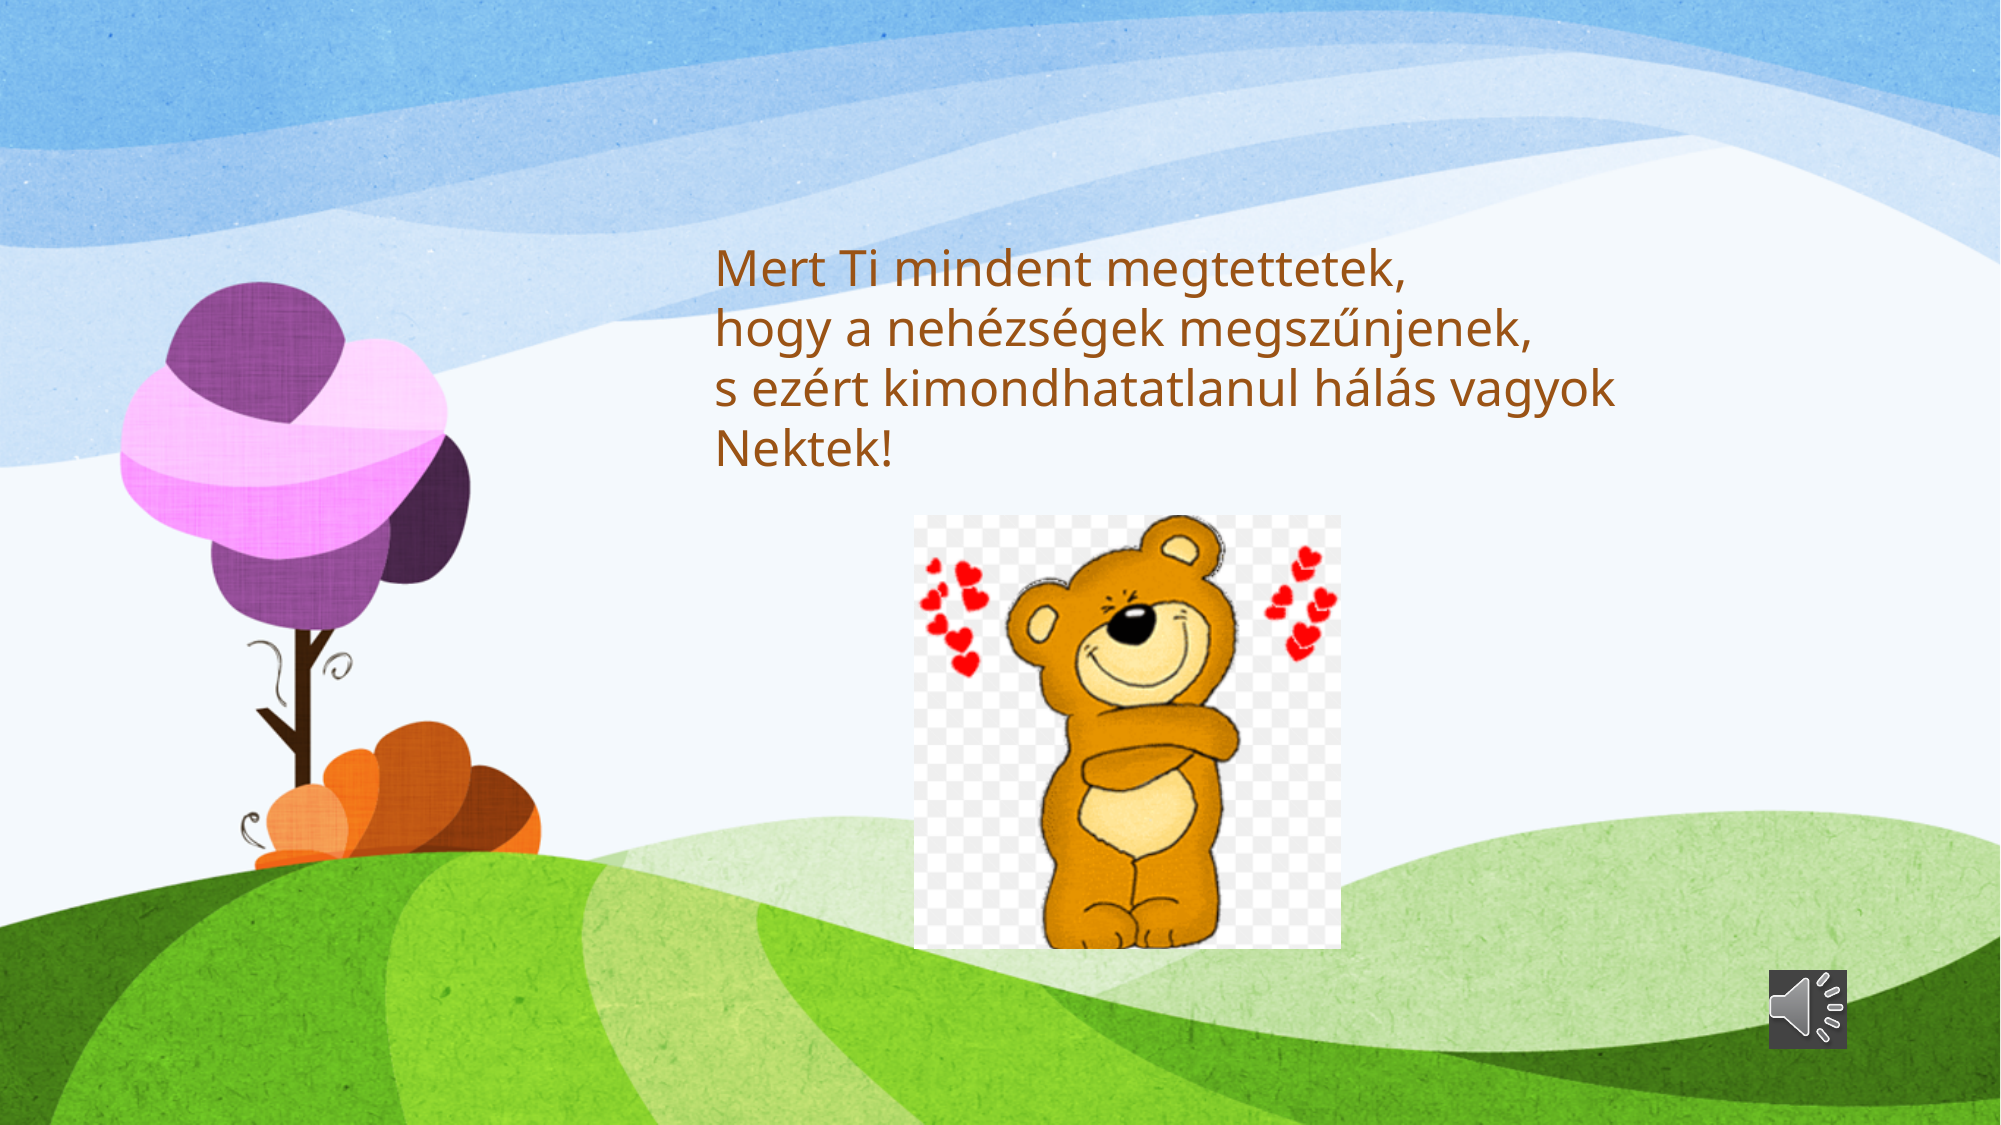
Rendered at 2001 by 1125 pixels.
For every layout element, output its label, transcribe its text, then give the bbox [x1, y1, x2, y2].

list Mert Ti mindent megtettetek, hogy a nehézségek megszűnjenek, s ezért kimondhatatlanul hálás vagyok Nektek! [699, 169, 1825, 988]
picture [0, 0, 2001, 1125]
